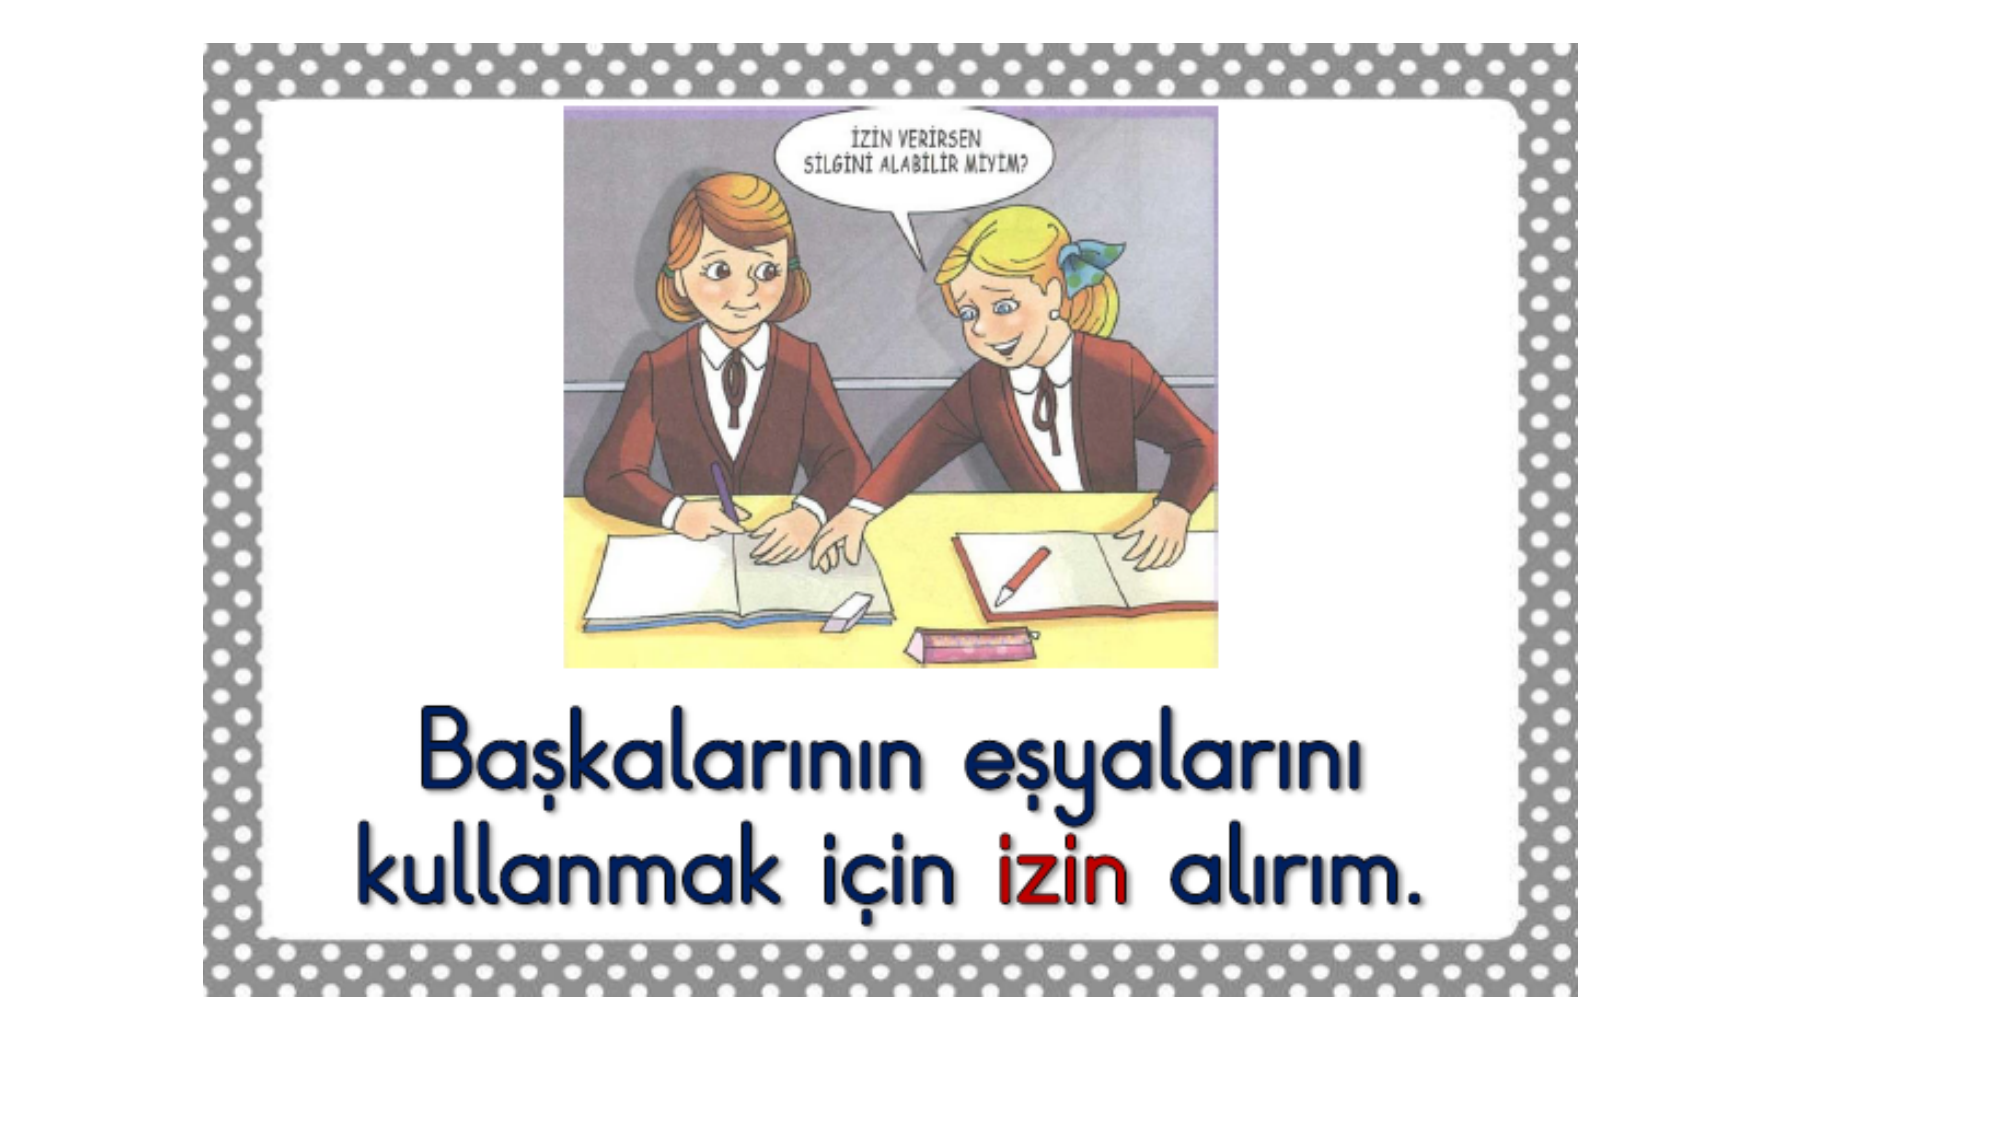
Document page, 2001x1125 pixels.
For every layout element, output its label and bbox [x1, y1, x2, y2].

list [203, 43, 1578, 998]
